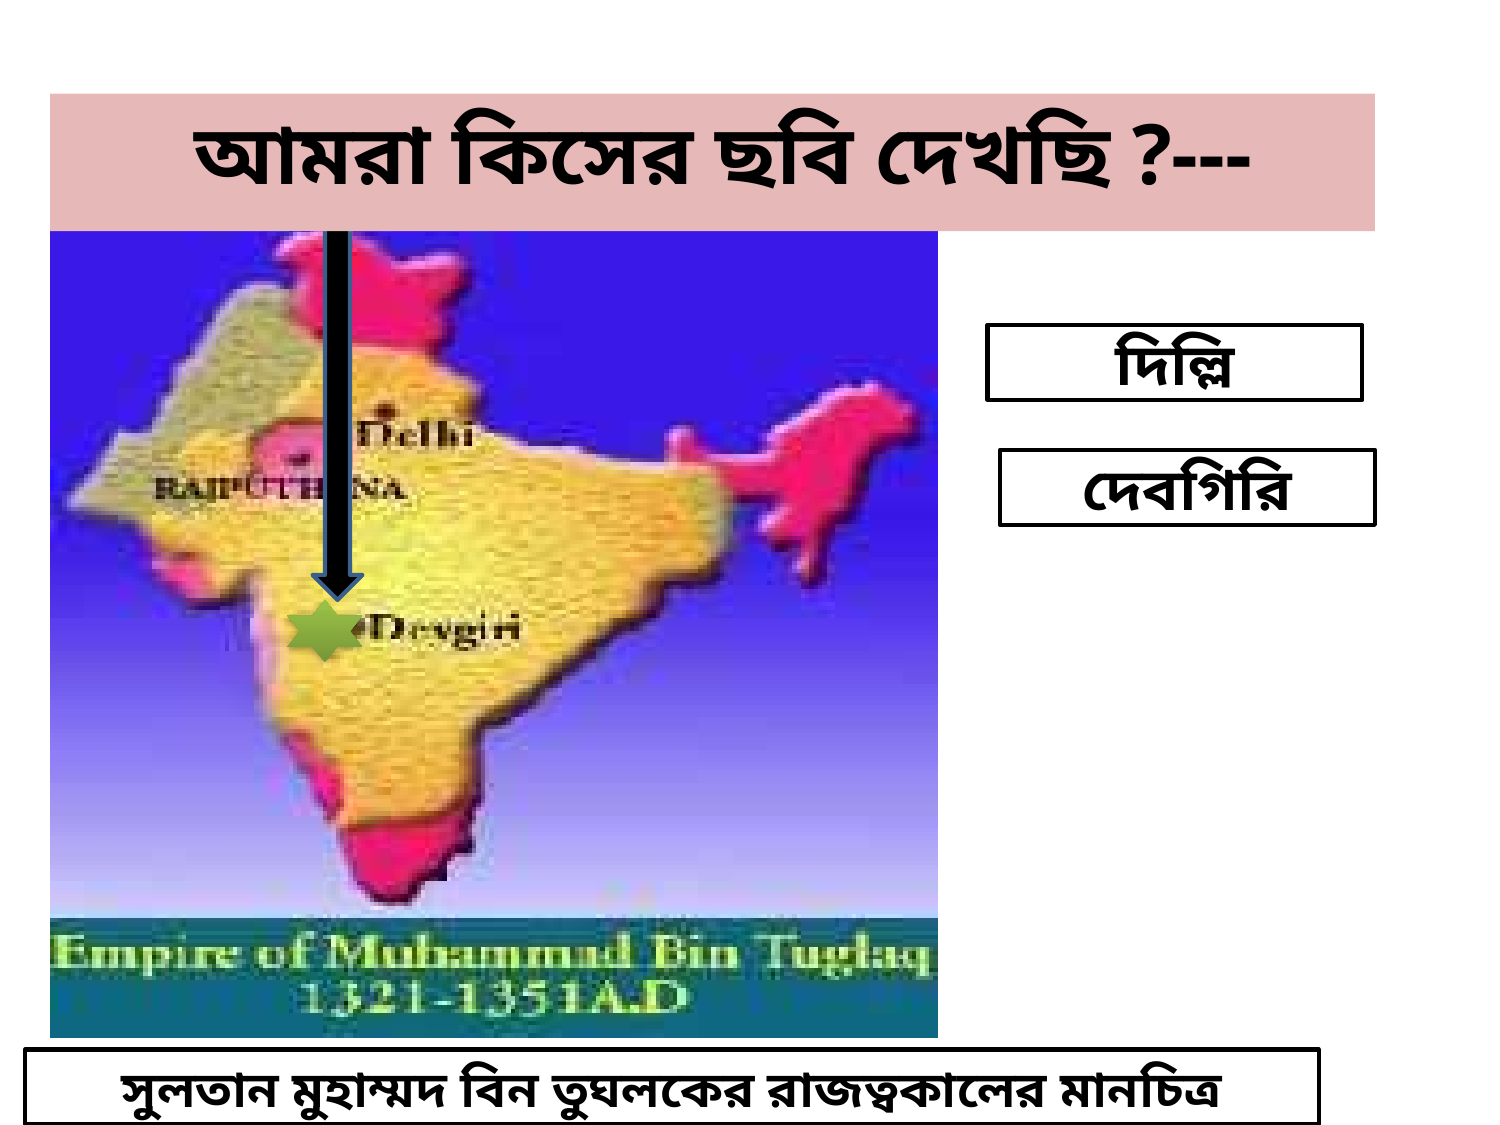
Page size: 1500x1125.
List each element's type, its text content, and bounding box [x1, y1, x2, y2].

text_box আমরা কিসের ছবি দেখছি ?--- [50, 93, 1375, 232]
picture [49, 224, 938, 1038]
text_box সুলতান মুহাম্মদ বিন তুঘলকের রাজত্বকালের মানচিত্র [23, 1047, 1321, 1125]
text_box দিল্লি [985, 323, 1364, 402]
text_box দেবগিরি [998, 448, 1377, 527]
